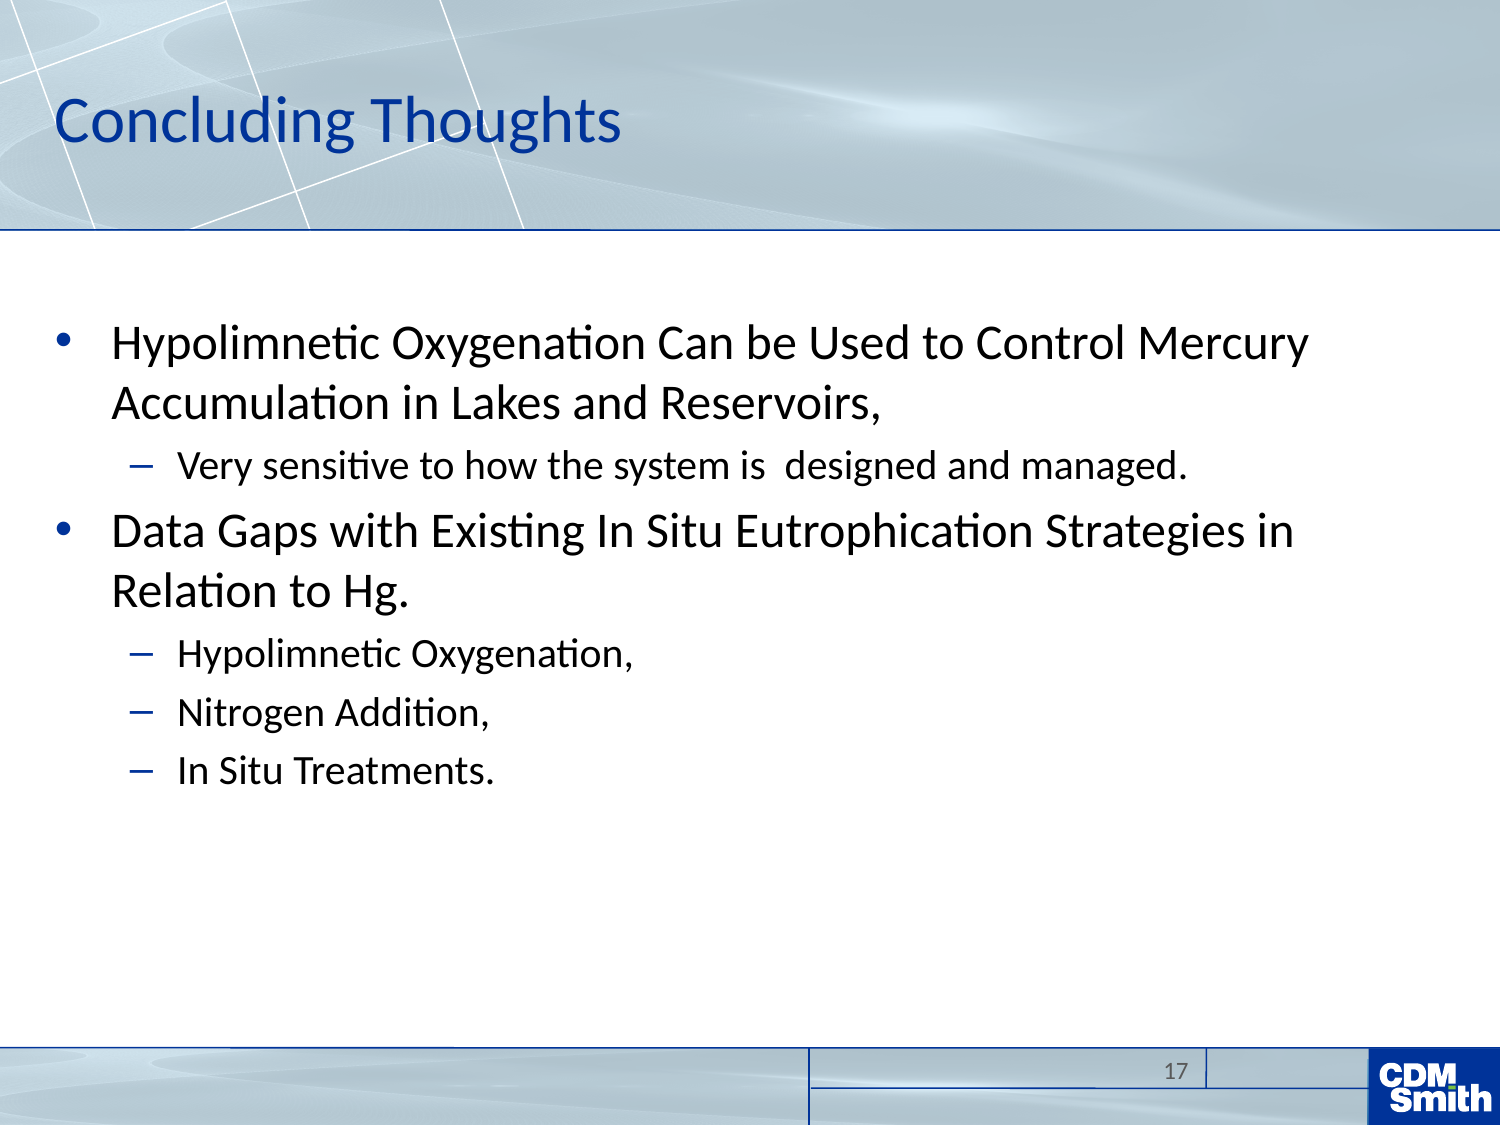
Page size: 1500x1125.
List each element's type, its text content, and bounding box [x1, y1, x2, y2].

slide_number 17 [1081, 1051, 1204, 1087]
title Concluding Thoughts [39, 0, 1478, 233]
list Hypolimnetic Oxygenation Can be Used to Control Mercury Accumulation in Lakes and Reservoirs, Very sensitive to how the system is designed and managed. Data Gaps with Existing In Situ Eutrophication Strategies in Relation to Hg. Hypolimnetic Oxygenation, Nitrogen Addition, In Situ Treatments. [39, 301, 1478, 1036]
